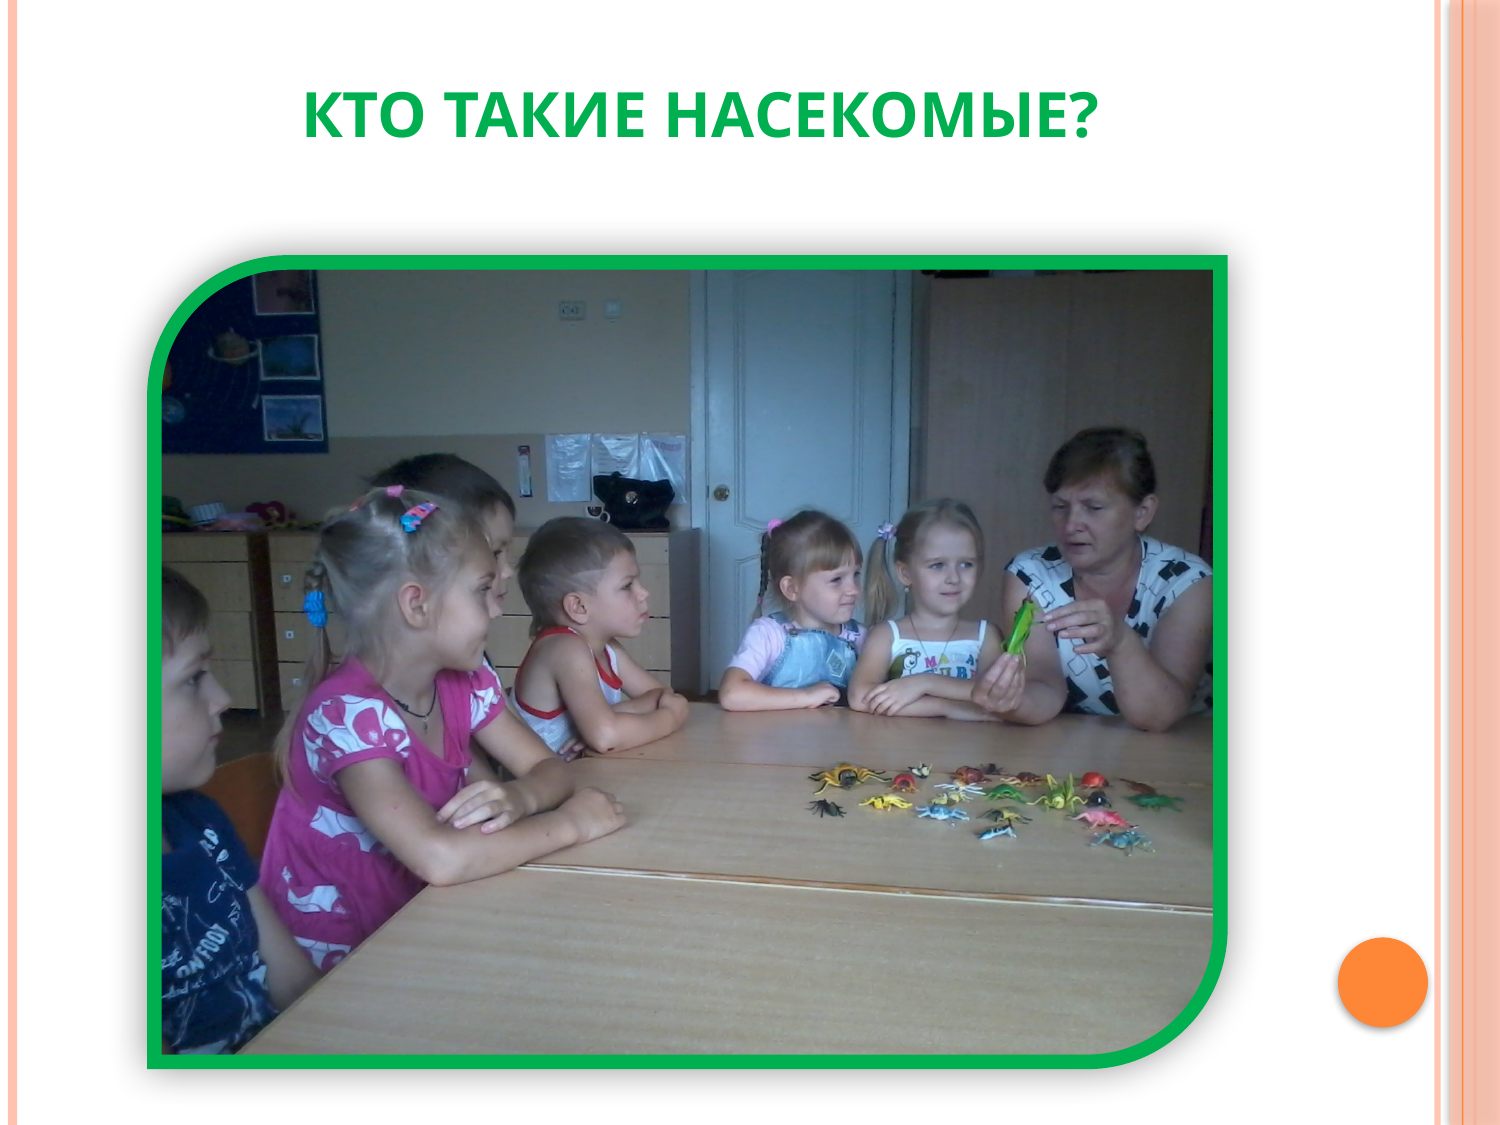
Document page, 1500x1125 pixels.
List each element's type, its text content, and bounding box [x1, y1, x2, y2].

title Кто такие насекомые? [75, 45, 1300, 233]
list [153, 261, 1221, 1063]
